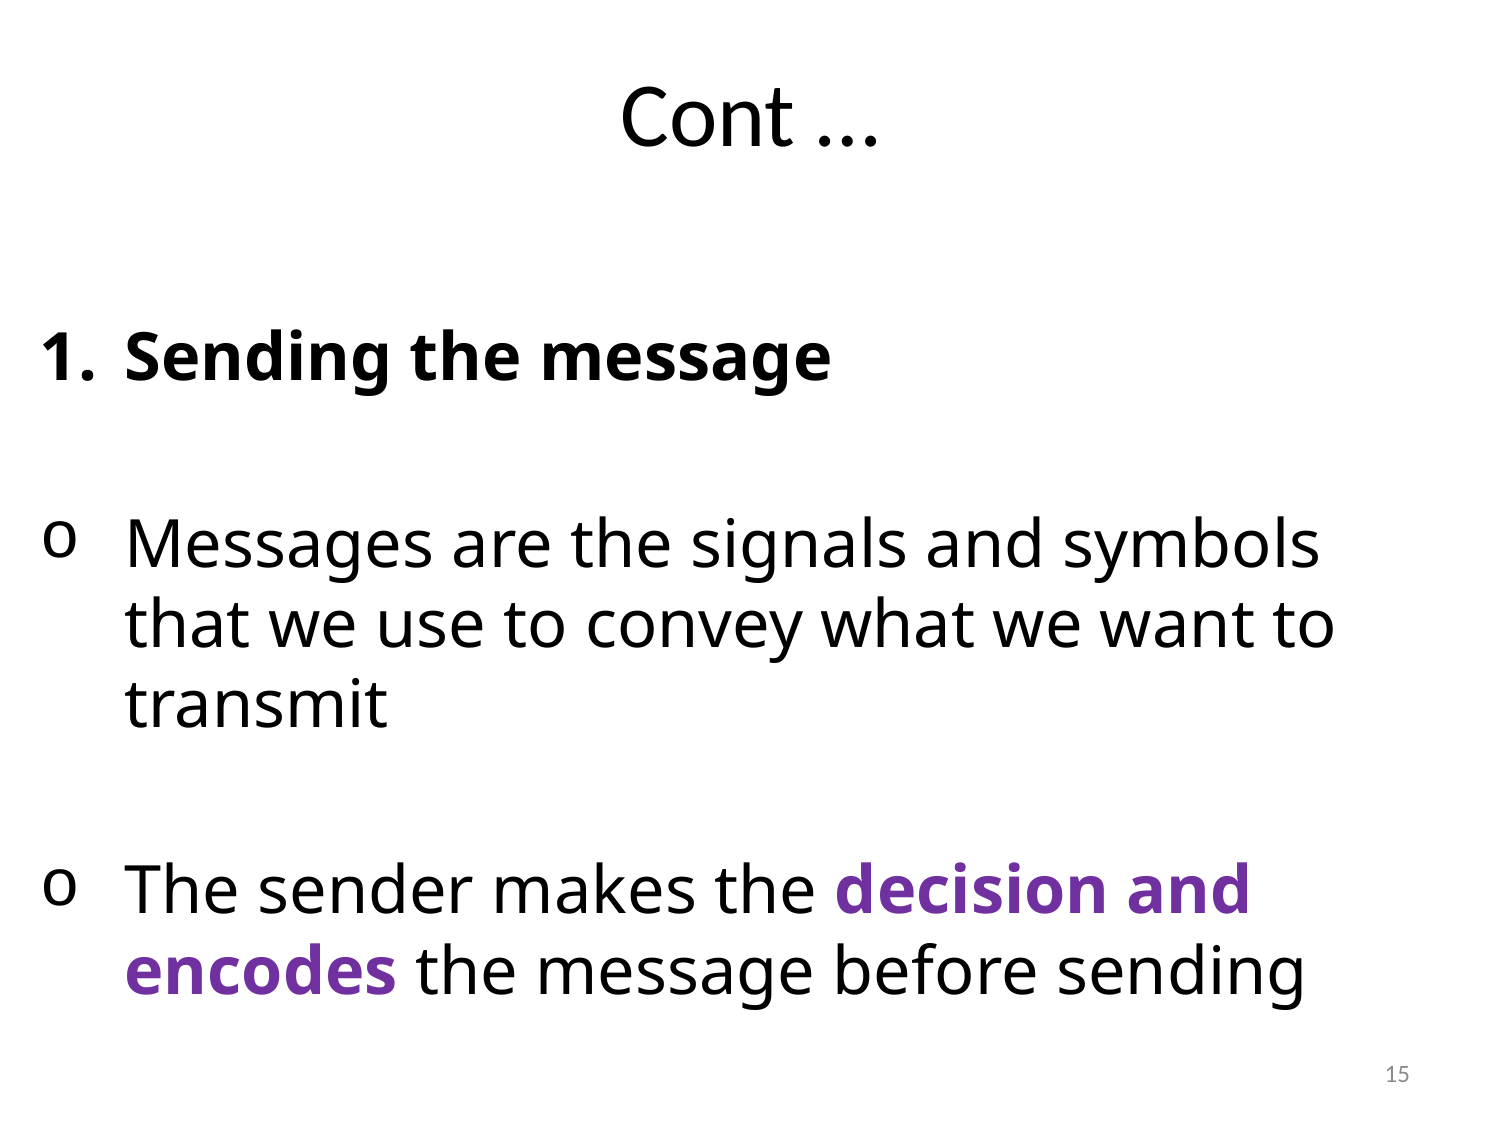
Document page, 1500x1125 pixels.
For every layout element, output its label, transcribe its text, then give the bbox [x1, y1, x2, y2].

slide_number 15 [1074, 1042, 1425, 1103]
list Sending the message Messages are the signals and symbols that we use to convey what we want to transmit The sender makes the decision and encodes the message before sending [24, 212, 1475, 1063]
title Cont … [75, 45, 1425, 175]
